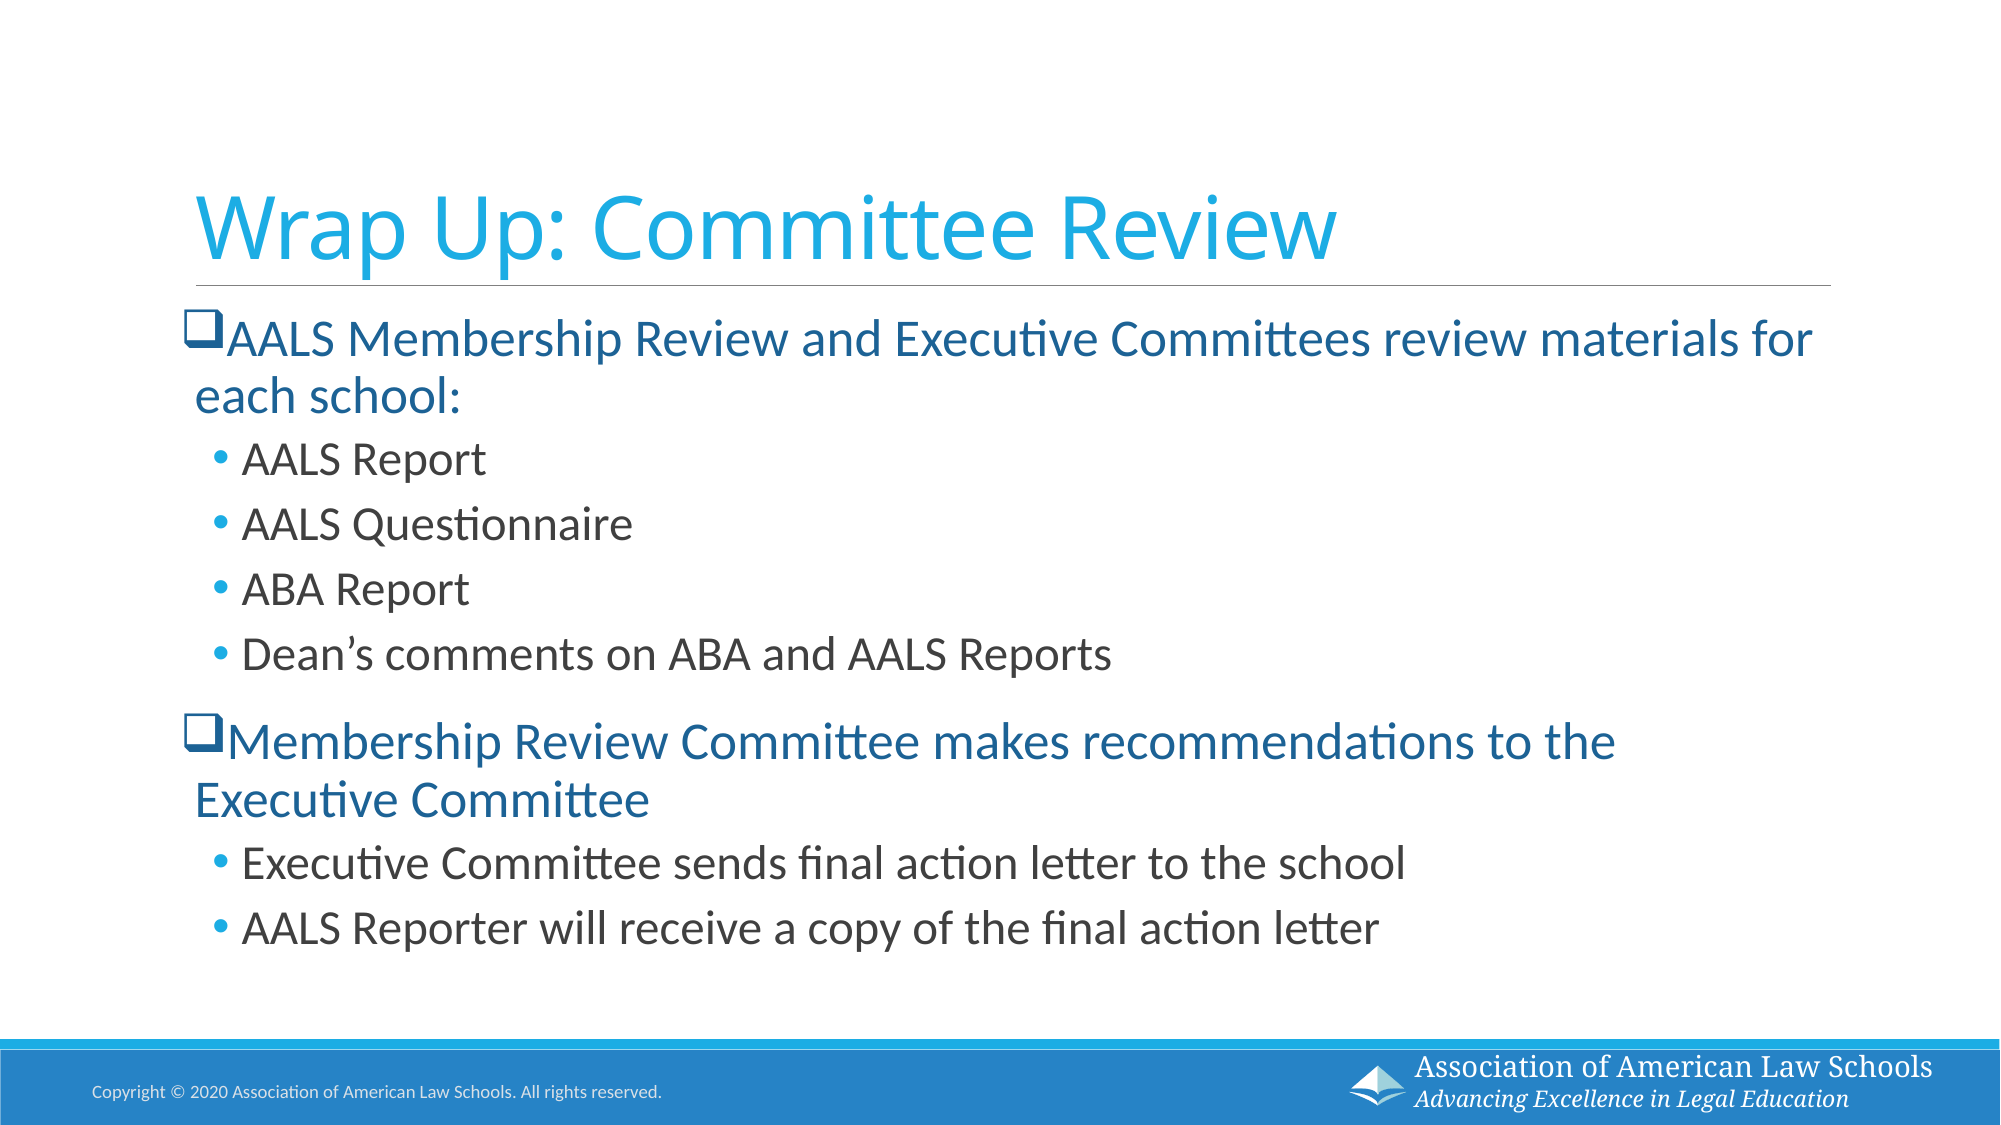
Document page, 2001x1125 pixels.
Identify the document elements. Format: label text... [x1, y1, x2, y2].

title Wrap Up: Committee Review [180, 47, 1830, 285]
picture [1348, 1064, 1407, 1106]
text_box Copyright © 2020 Association of American Law Schools. All rights reserved. [77, 1071, 650, 1124]
text_box Association of American Law Schools Advancing Excellence in Legal Education [1399, 1040, 2000, 1125]
list AALS Membership Review and Executive Committees review materials for each school: AALS Report AALS Questionnaire ABA Report Dean’s comments on ABA and AALS Reports Membership Review Committee makes recommendations to the Executive Committee Executive Committee sends final action letter to the school AALS Reporter will receive a copy of the final action letter [180, 302, 1830, 963]
